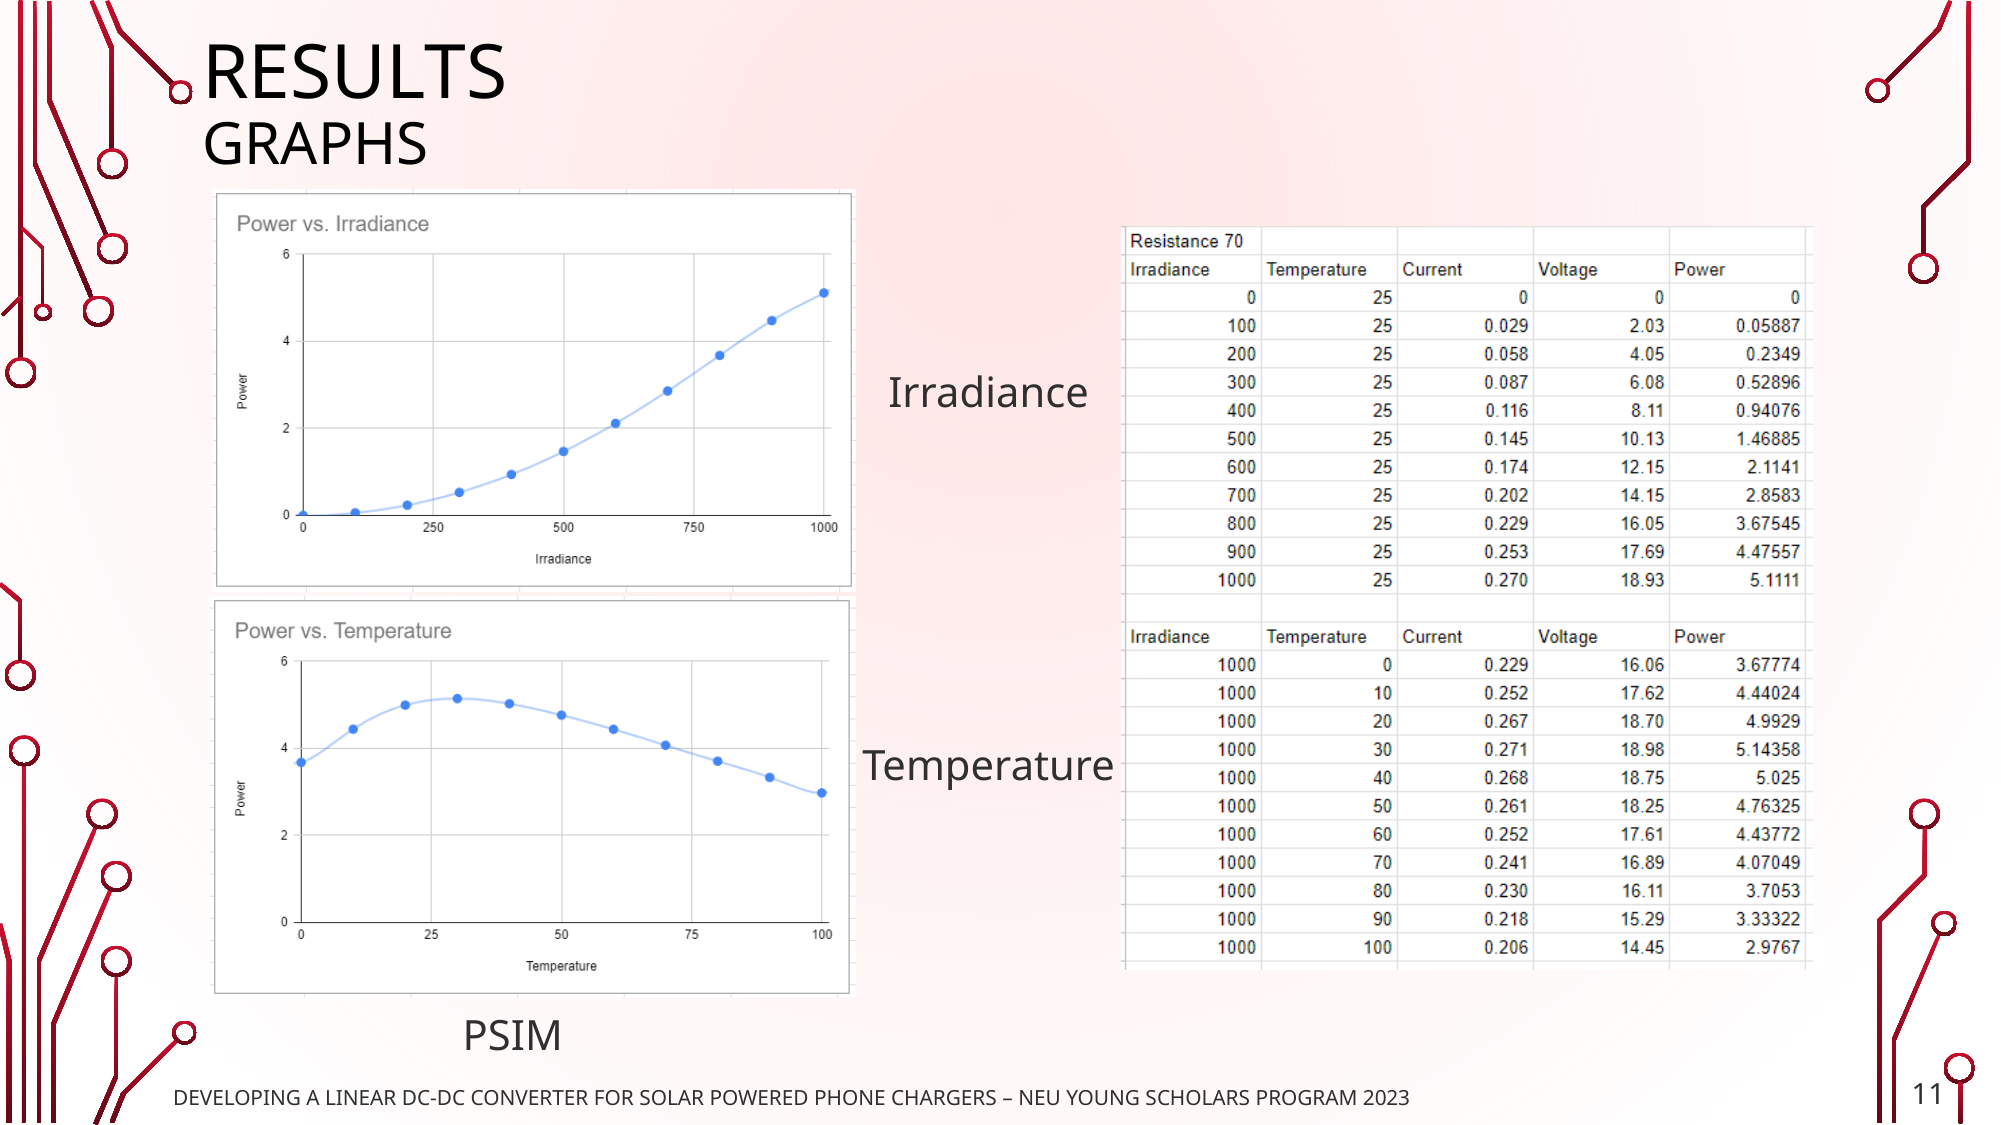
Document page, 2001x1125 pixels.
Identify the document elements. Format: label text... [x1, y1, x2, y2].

footer Developing A Linear DC-DC Converter For Solar Powered Phone Chargers – NEU Young Scholars Program 2023 [158, 1067, 1636, 1125]
title Results Graphs [187, 0, 1813, 227]
text_box Temperature [856, 731, 1121, 797]
text_box Irradiance [856, 358, 1121, 424]
picture [1121, 226, 1813, 970]
picture [210, 596, 856, 998]
text_box PSIM [287, 1001, 738, 1067]
slide_number 11 [1892, 1065, 1965, 1125]
picture [213, 188, 856, 592]
